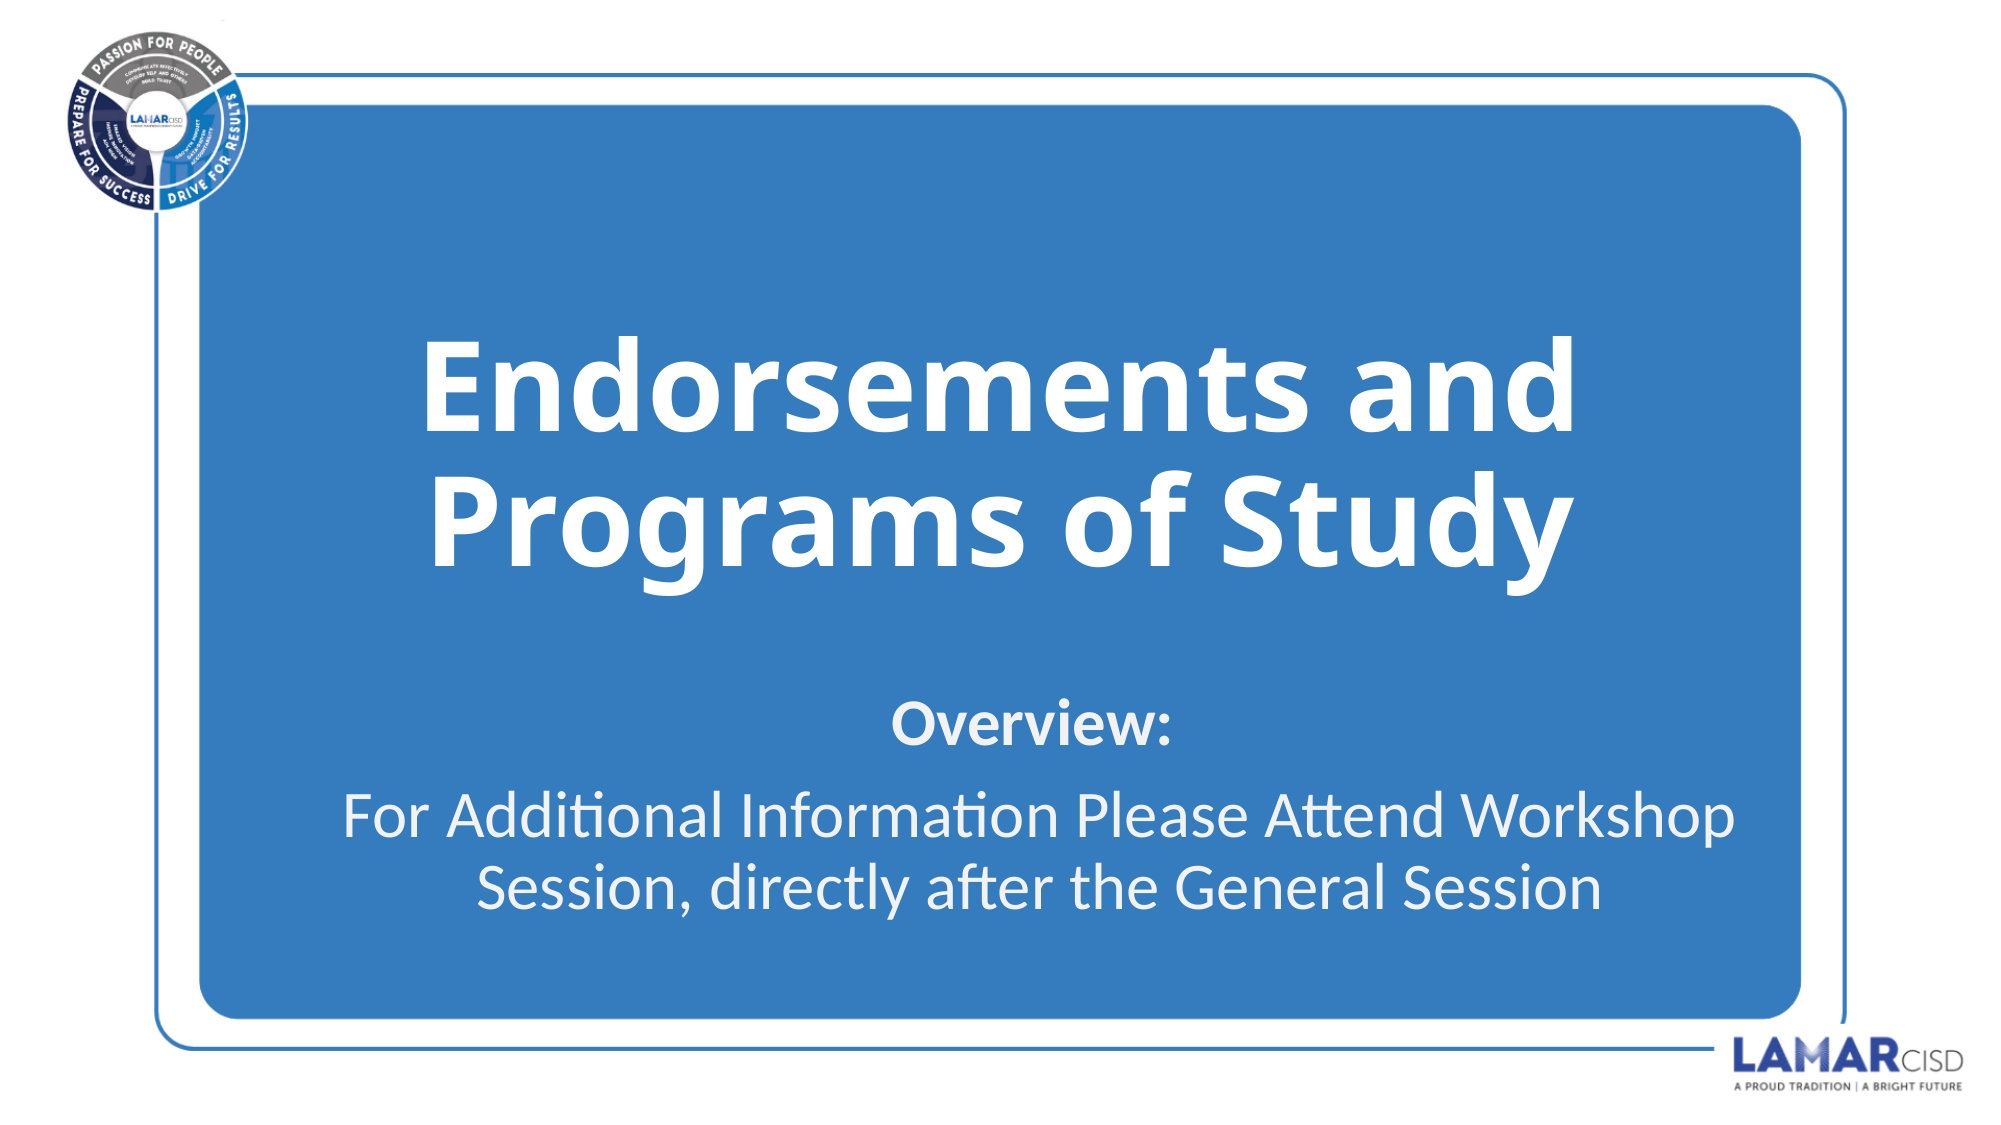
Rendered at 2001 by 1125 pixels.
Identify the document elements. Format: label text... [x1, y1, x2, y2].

picture [0, 0, 2001, 1125]
title Endorsements and Programs of Study [137, 133, 1863, 602]
list Overview: For Additional Information Please Attend Workshop Session, directly after the General Session [218, 680, 1863, 927]
